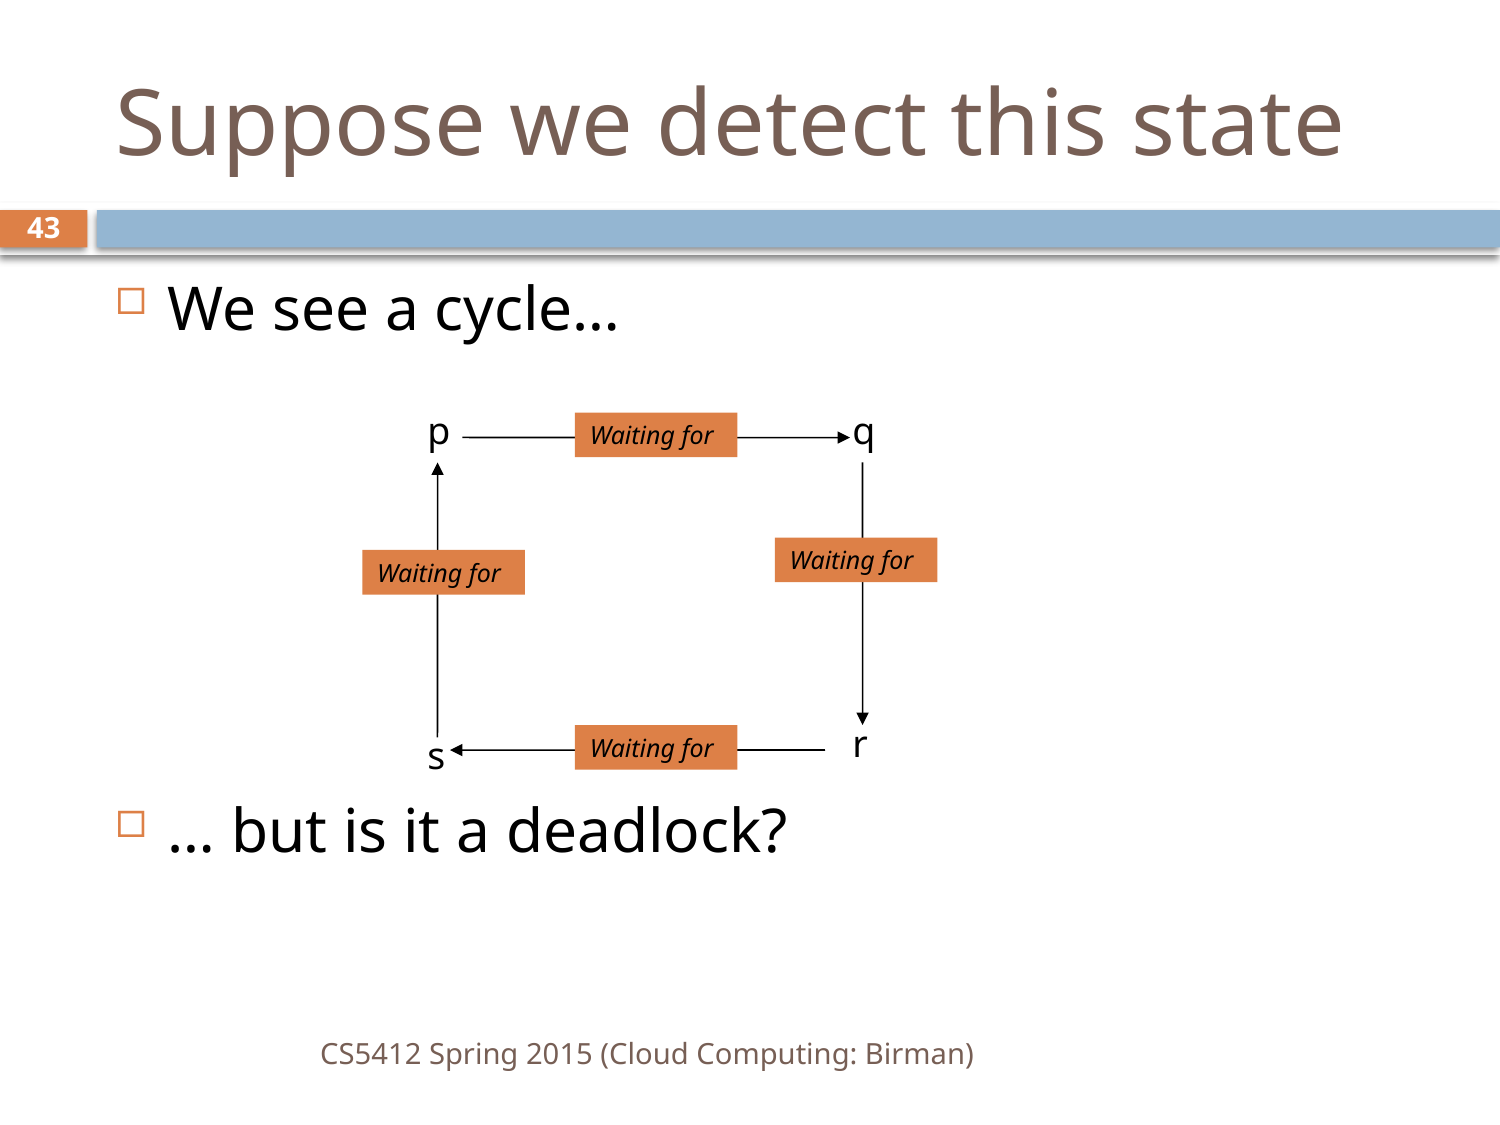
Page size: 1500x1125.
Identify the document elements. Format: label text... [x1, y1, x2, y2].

text_box r [837, 712, 913, 773]
footer CS5412 Spring 2015 (Cloud Computing: Birman) [99, 1024, 990, 1085]
text_box [738, 431, 850, 444]
text_box Waiting for [362, 549, 525, 595]
title Suppose we detect this state [100, 37, 1438, 200]
text_box [431, 462, 444, 549]
list We see a cycle… … but is it a deadlock? [100, 262, 1438, 1005]
text_box Waiting for [574, 725, 738, 770]
text_box s [412, 724, 488, 785]
slide_number 43 [0, 208, 88, 249]
text_box p [412, 399, 488, 460]
text_box q [837, 399, 913, 460]
text_box Waiting for [774, 537, 938, 583]
text_box Waiting for [574, 412, 738, 458]
text_box [856, 583, 869, 725]
text_box [450, 743, 574, 757]
